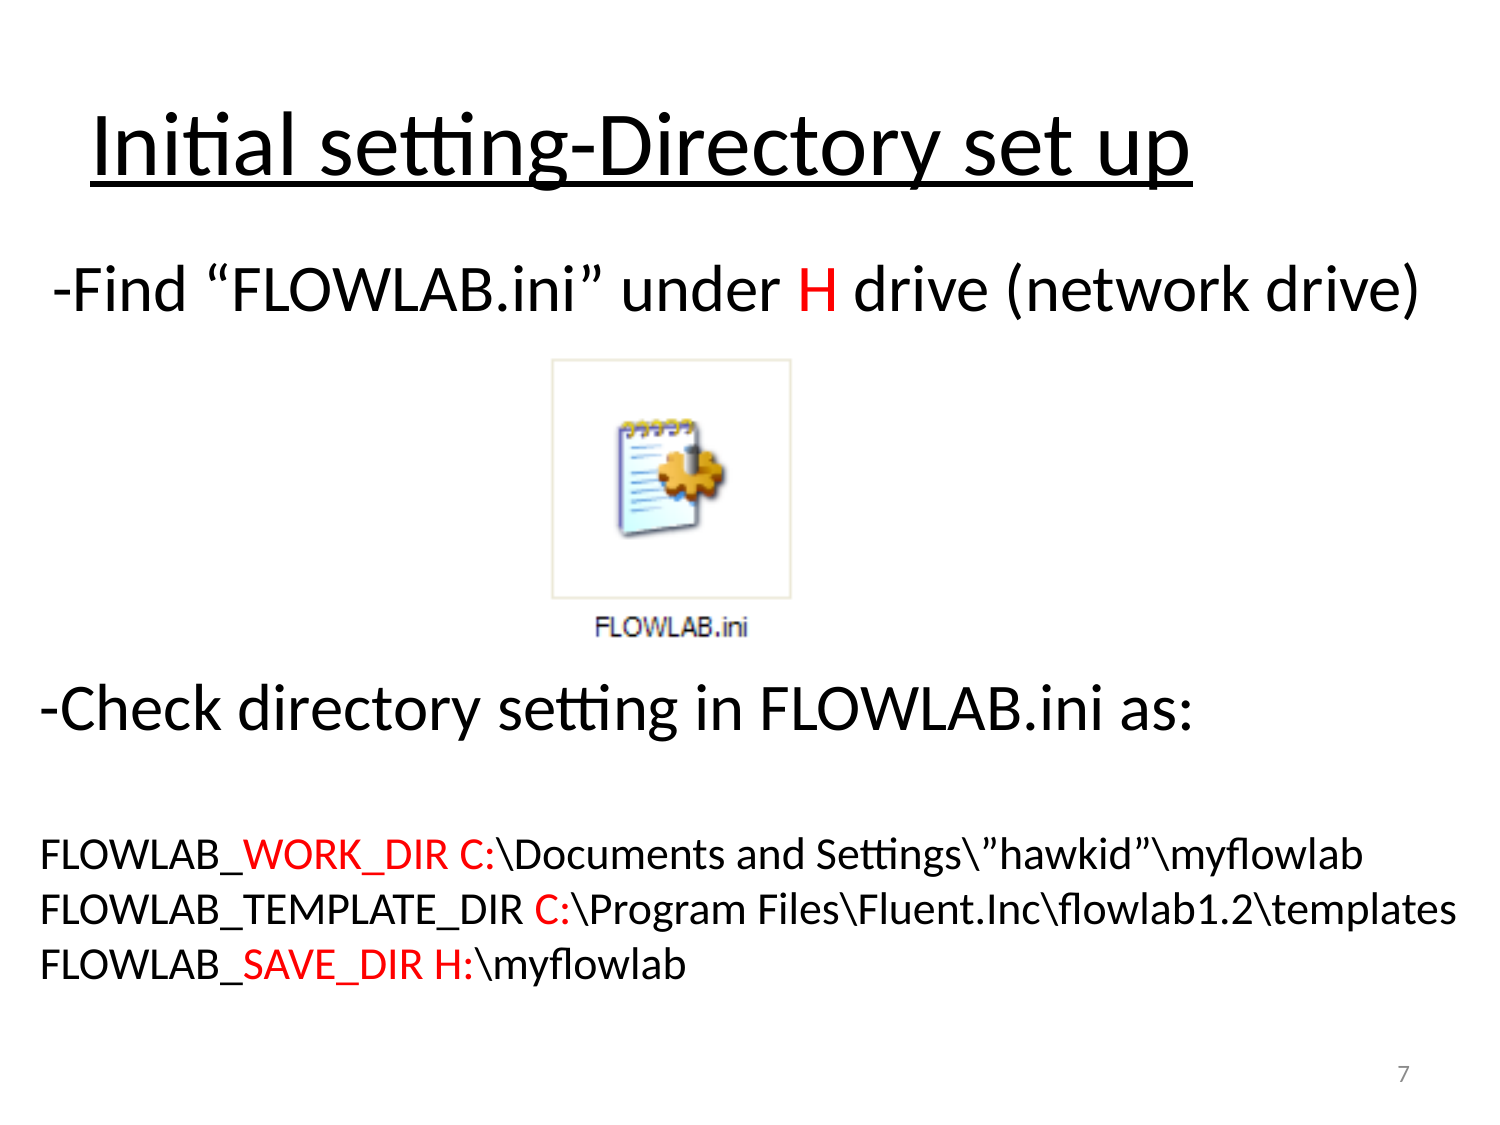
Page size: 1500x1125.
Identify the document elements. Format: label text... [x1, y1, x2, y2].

title Initial setting-Directory set up [75, 45, 1425, 233]
slide_number 7 [1074, 1042, 1425, 1103]
picture [537, 342, 826, 651]
text_box -Check directory setting in FLOWLAB.ini as: FLOWLAB_WORK_DIR C:\Documents and Settings\”hawkid”\myflowlab FLOWLAB_TEMPLATE_DIR C:\Program Files\Fluent.Inc\flowlab1.2\templates FLOWLAB_SAVE_DIR H:\myflowlab [24, 656, 1488, 1077]
text_box -Find “FLOWLAB.ini” under H drive (network drive) [37, 237, 1463, 413]
